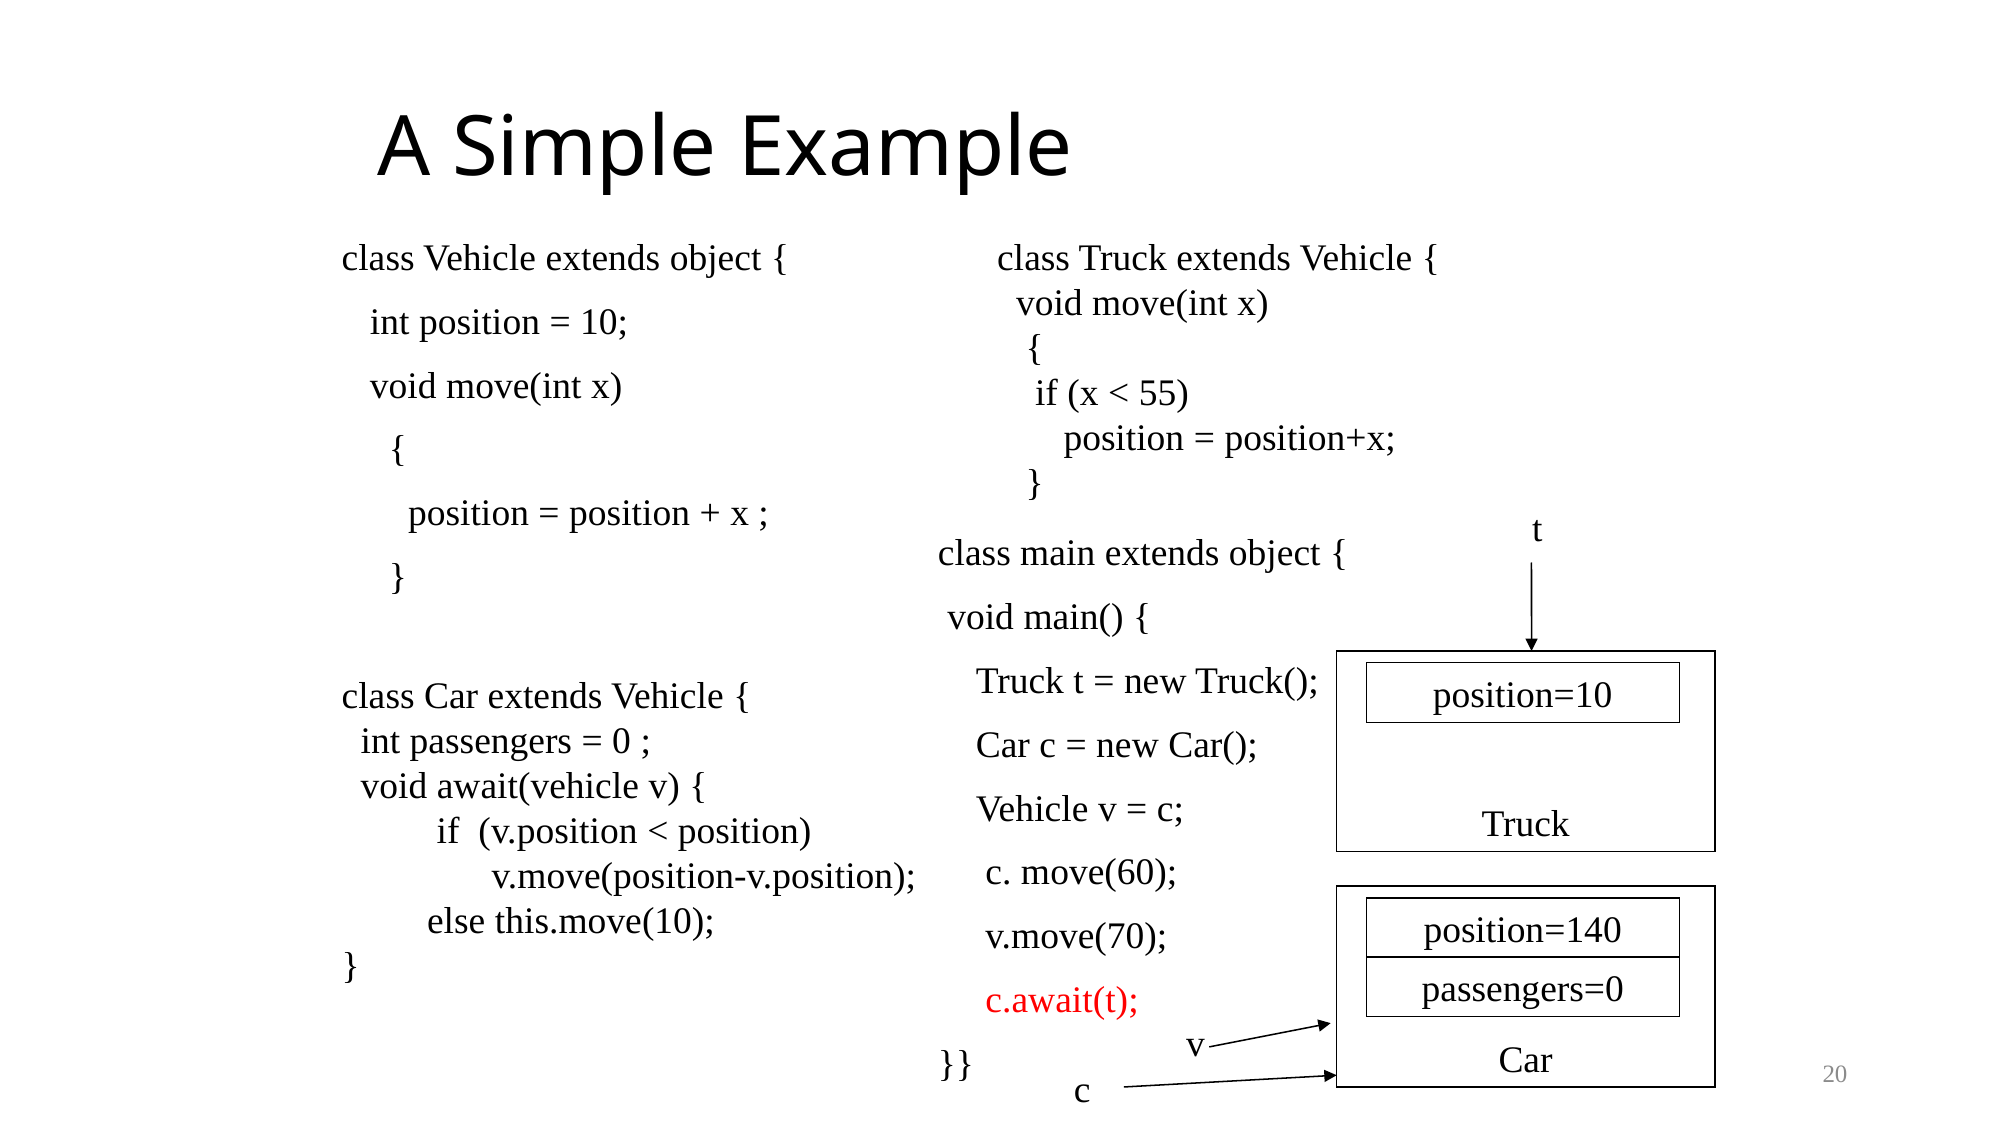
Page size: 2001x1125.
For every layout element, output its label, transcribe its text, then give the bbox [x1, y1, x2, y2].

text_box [1171, 1011, 1331, 1072]
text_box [1336, 496, 1715, 852]
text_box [1059, 886, 1715, 1118]
title A Simple Example [362, 54, 1638, 243]
text_box class main extends object { void main() { Truck t = new Truck(); Car c = new Car(); Vehicle v = c; c. move(60); v.move(70); c.await(t); }} [923, 521, 1609, 1091]
text_box class Truck extends Vehicle { void move(int x) { if (x < 55) position = position+x; } [982, 225, 1638, 511]
text_box class Car extends Vehicle { int passengers = 0 ; void await(vehicle v) { if (v.position < position) v.move(position-v.position); else this.move(10); } [326, 663, 923, 993]
text_box class Vehicle extends object { int position = 10; void move(int x) { position = position + x ; } [326, 225, 817, 605]
slide_number 20 [1715, 1042, 1863, 1103]
